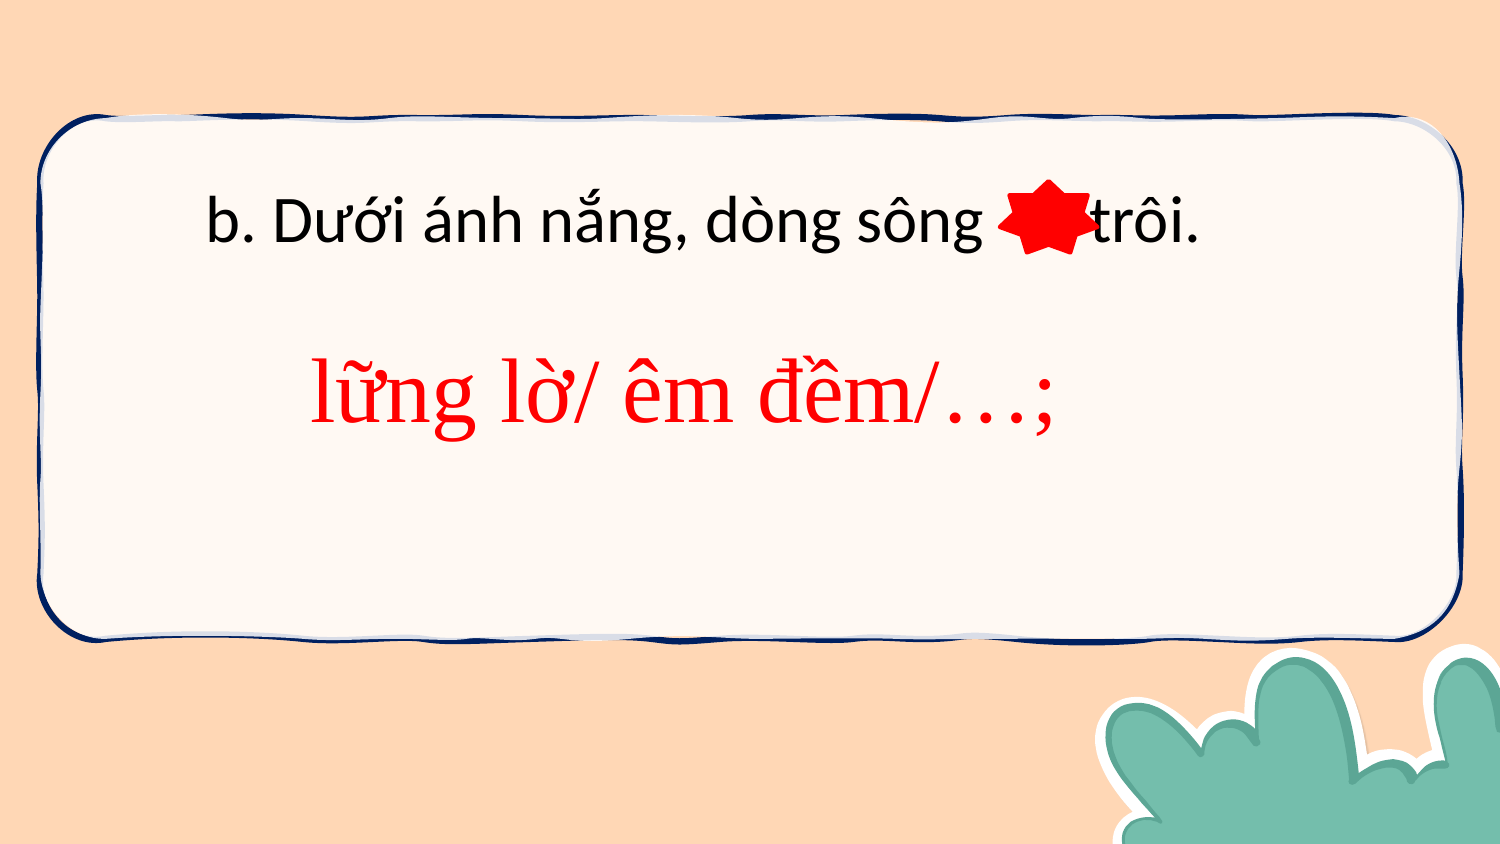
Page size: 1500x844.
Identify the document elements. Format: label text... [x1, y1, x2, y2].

text_box [37, 113, 1463, 645]
text_box b. Dưới ánh nắng, dòng sông trôi. [190, 168, 1500, 264]
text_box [1089, 618, 1500, 844]
text_box [997, 179, 1100, 255]
text_box lững lờ/ êm đềm/…; [272, 323, 1500, 449]
